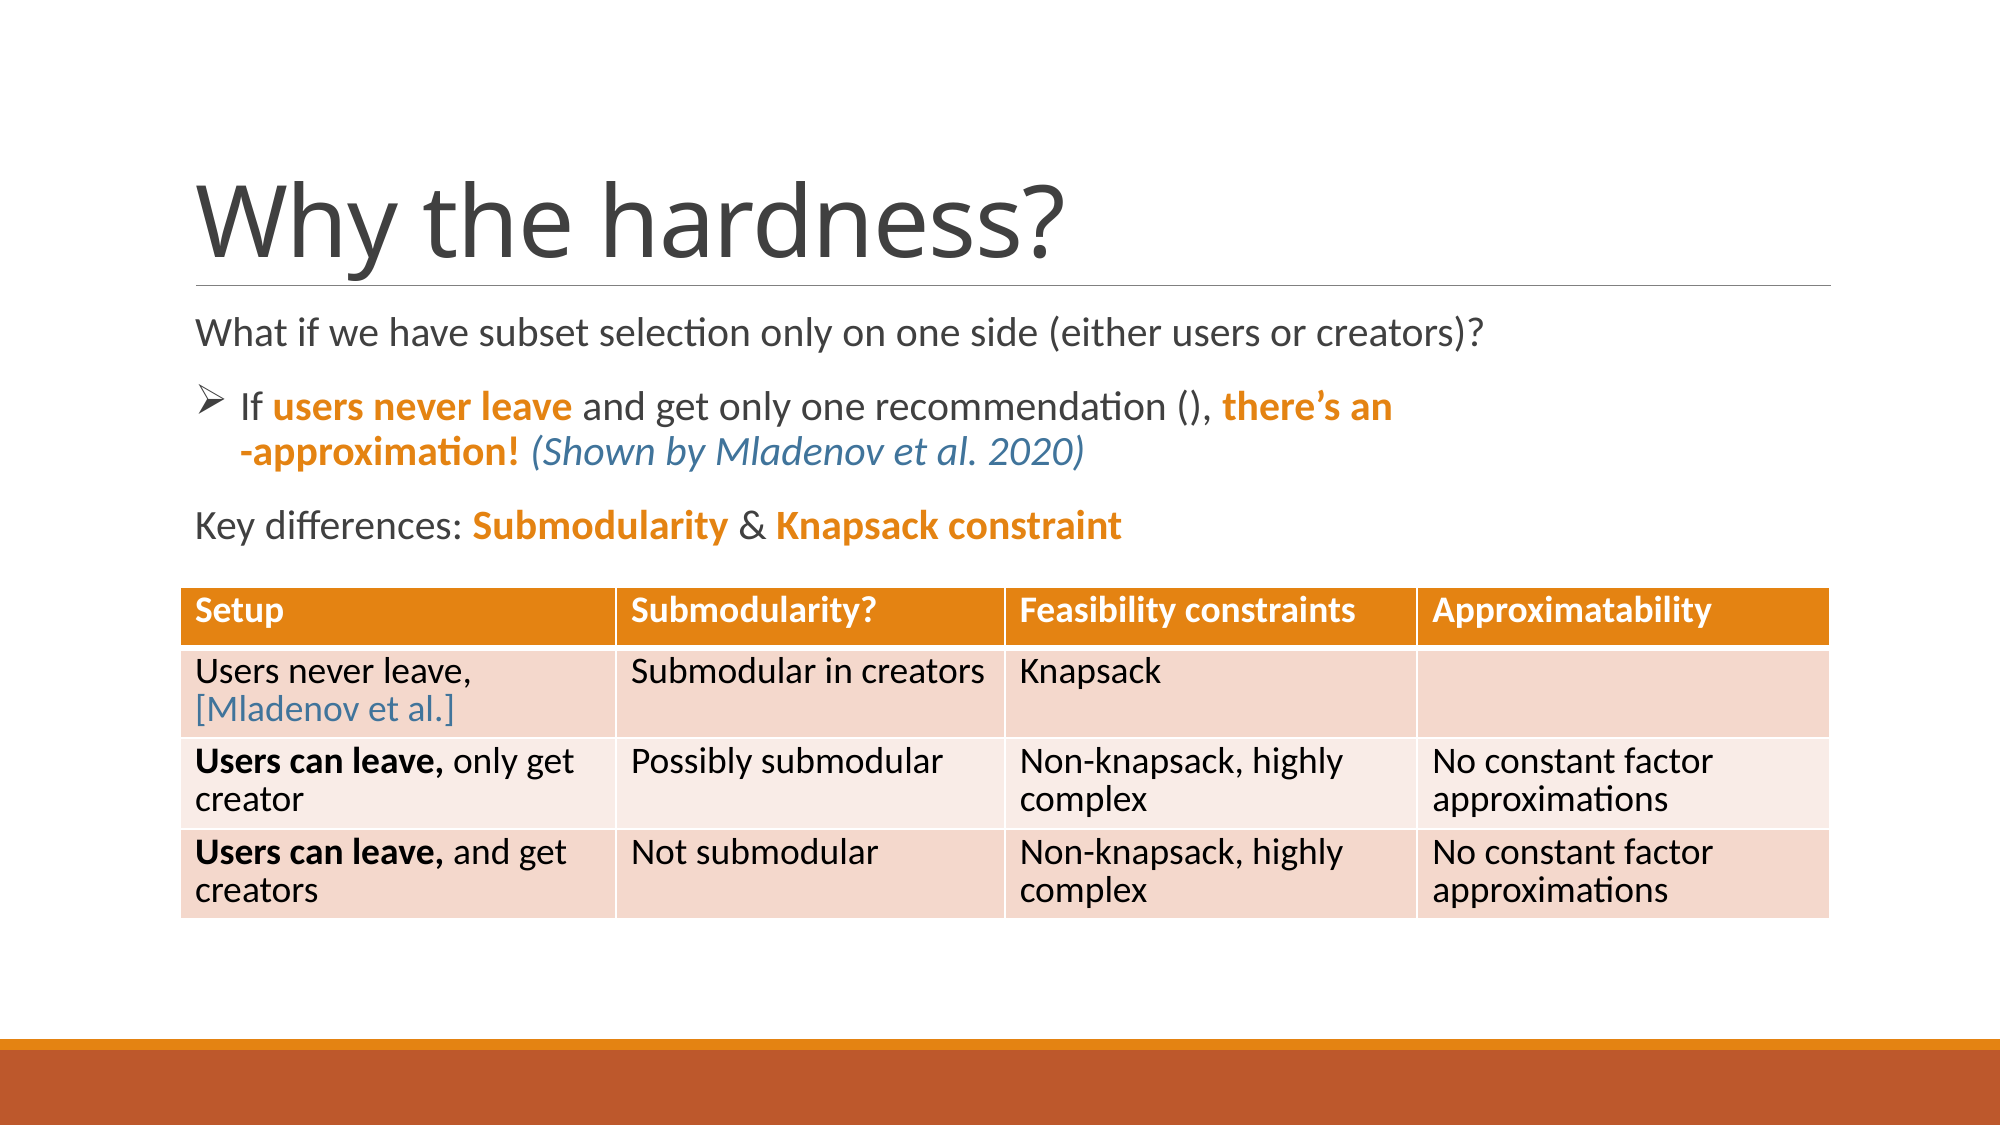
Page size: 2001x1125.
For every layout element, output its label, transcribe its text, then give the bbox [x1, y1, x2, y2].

title Why the hardness? [180, 47, 1830, 285]
